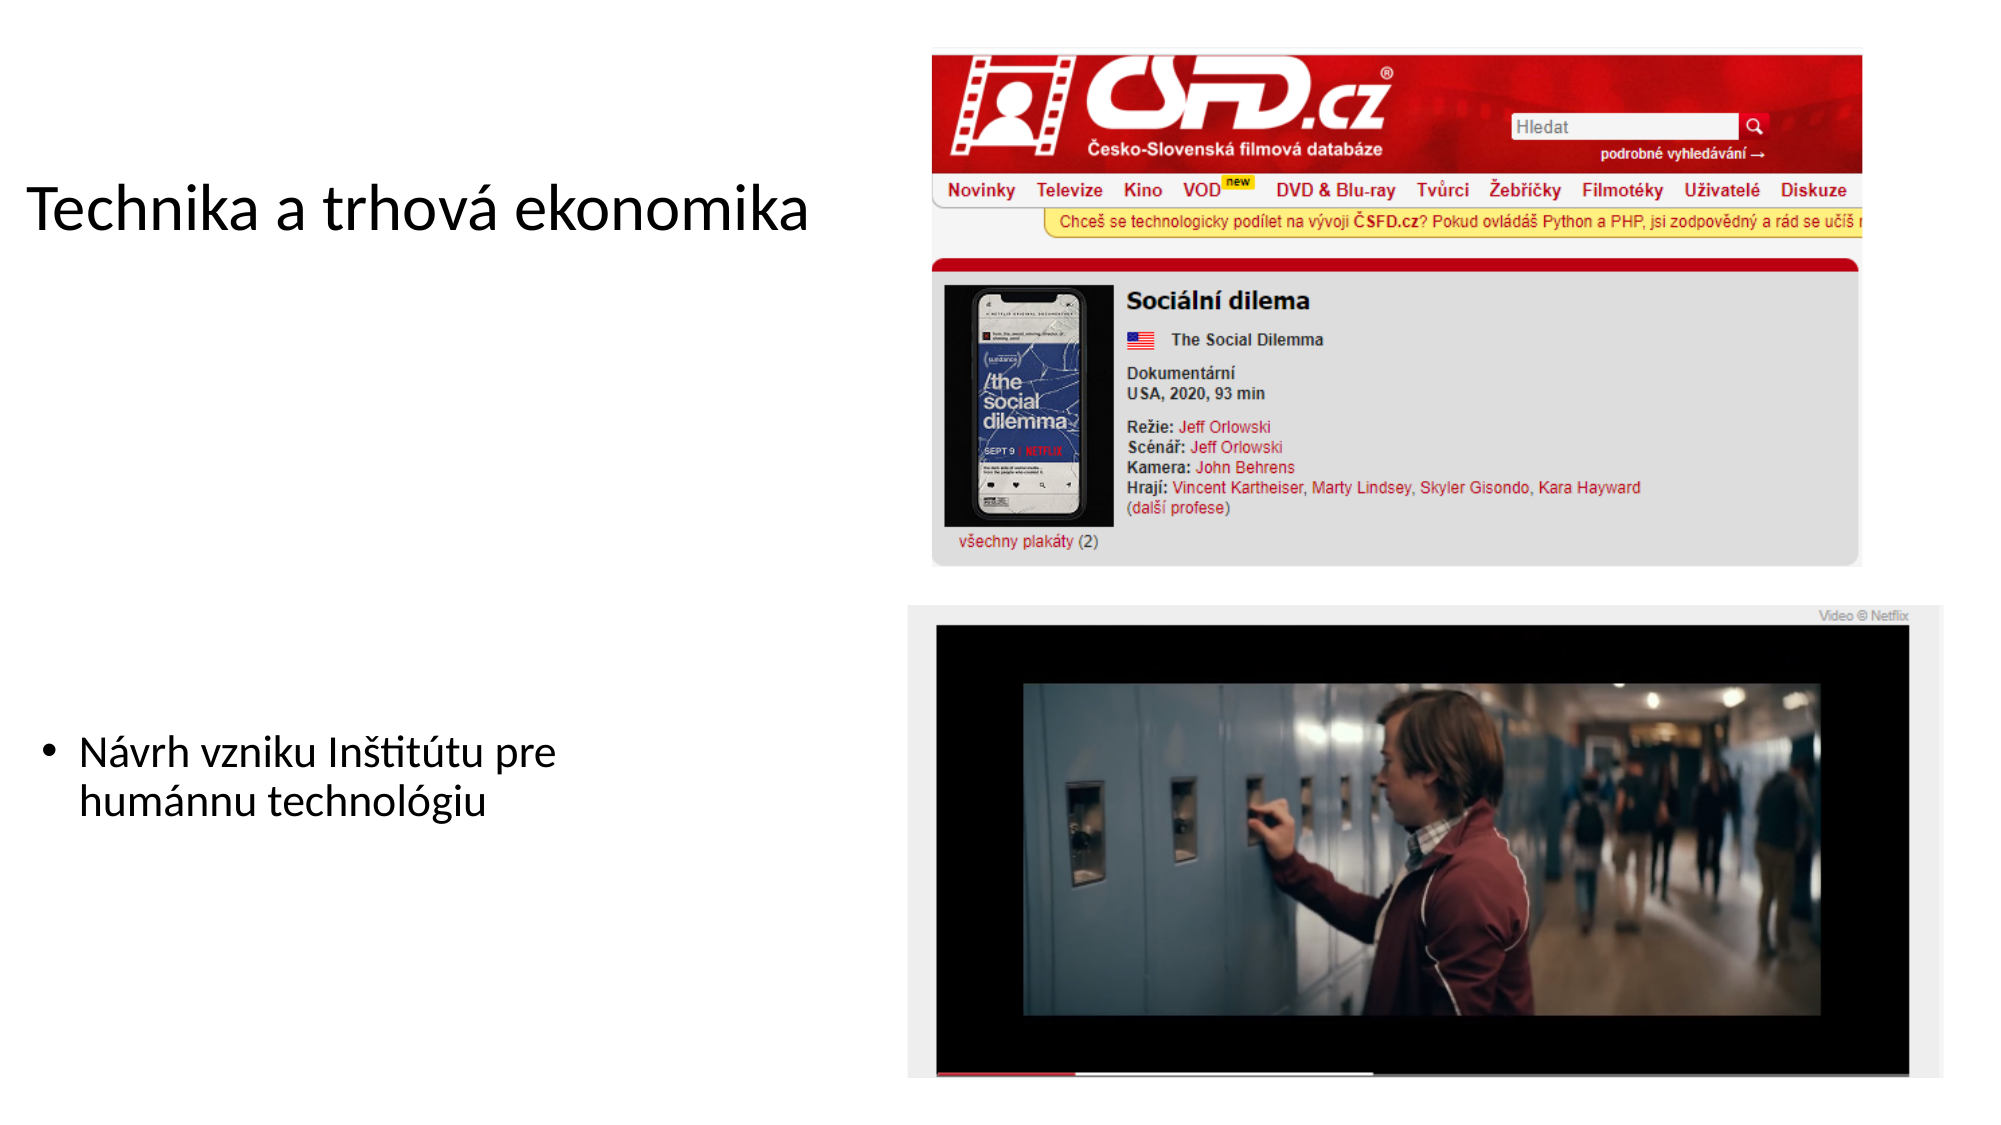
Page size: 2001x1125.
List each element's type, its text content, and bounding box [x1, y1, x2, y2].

picture [931, 47, 1863, 567]
text_box Technika a trhová ekonomika [11, 156, 826, 252]
picture [907, 605, 1944, 1078]
list Návrh vzniku Inštitútu pre humánnu technológiu [26, 476, 651, 1078]
title The Social Dilemma [137, 96, 931, 314]
